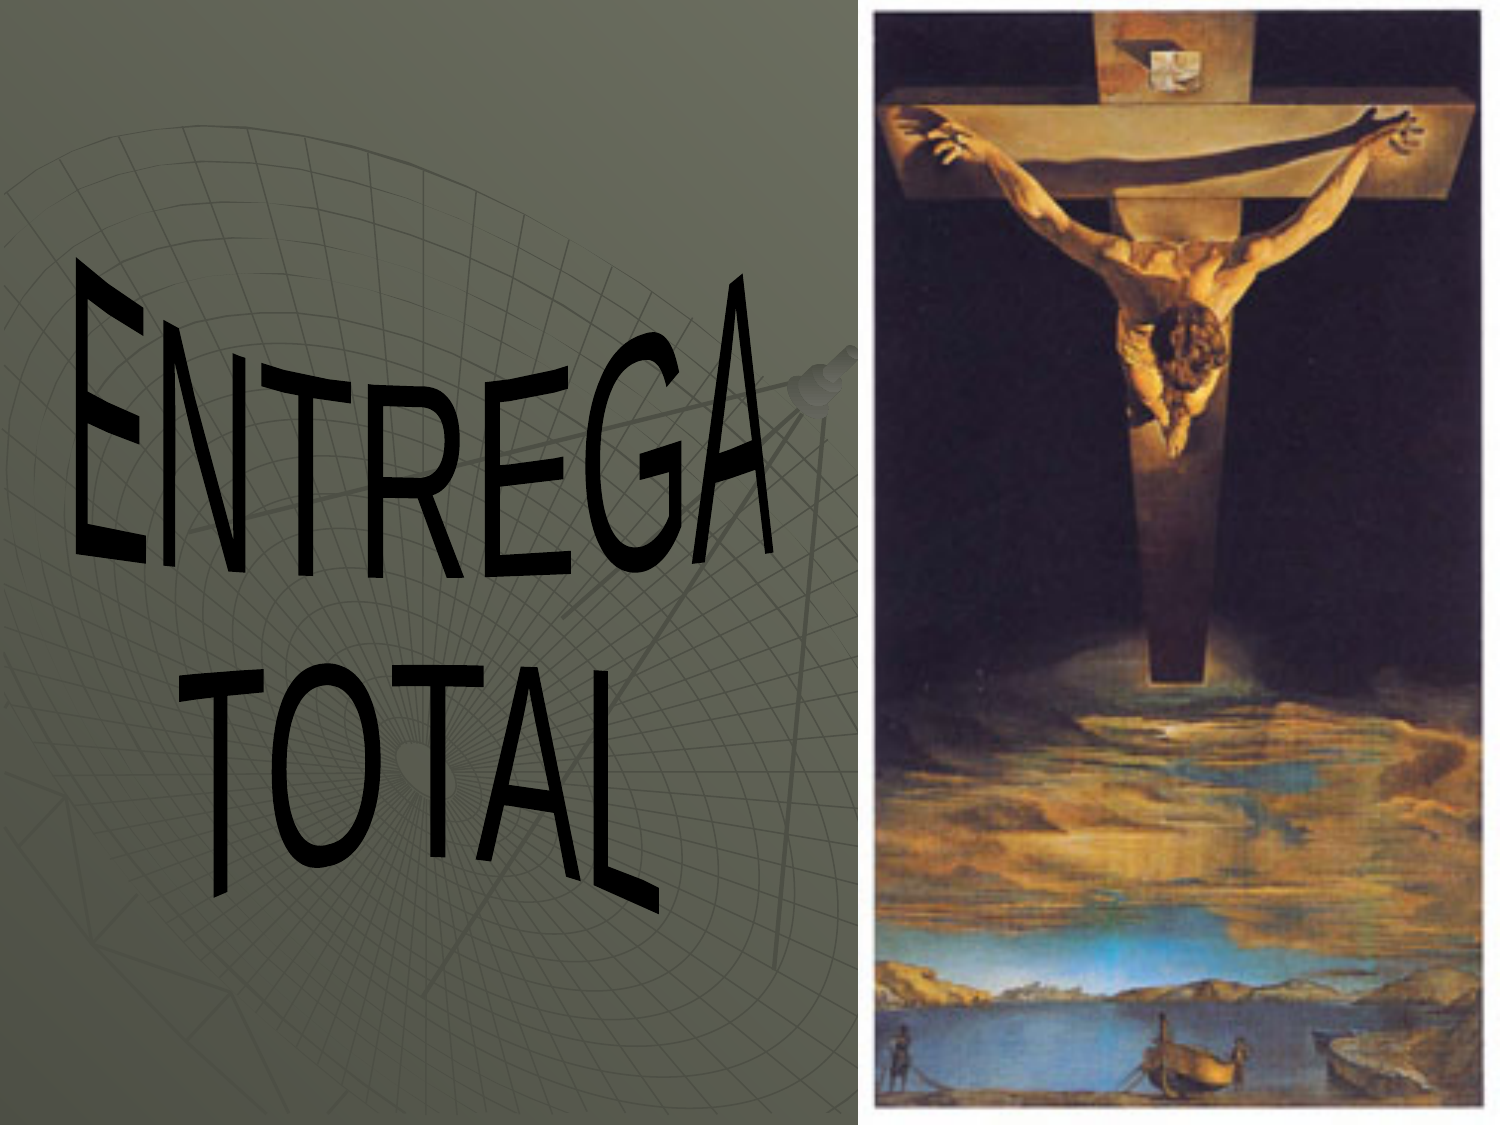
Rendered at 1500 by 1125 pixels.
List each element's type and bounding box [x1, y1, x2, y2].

list [858, 0, 1500, 1125]
